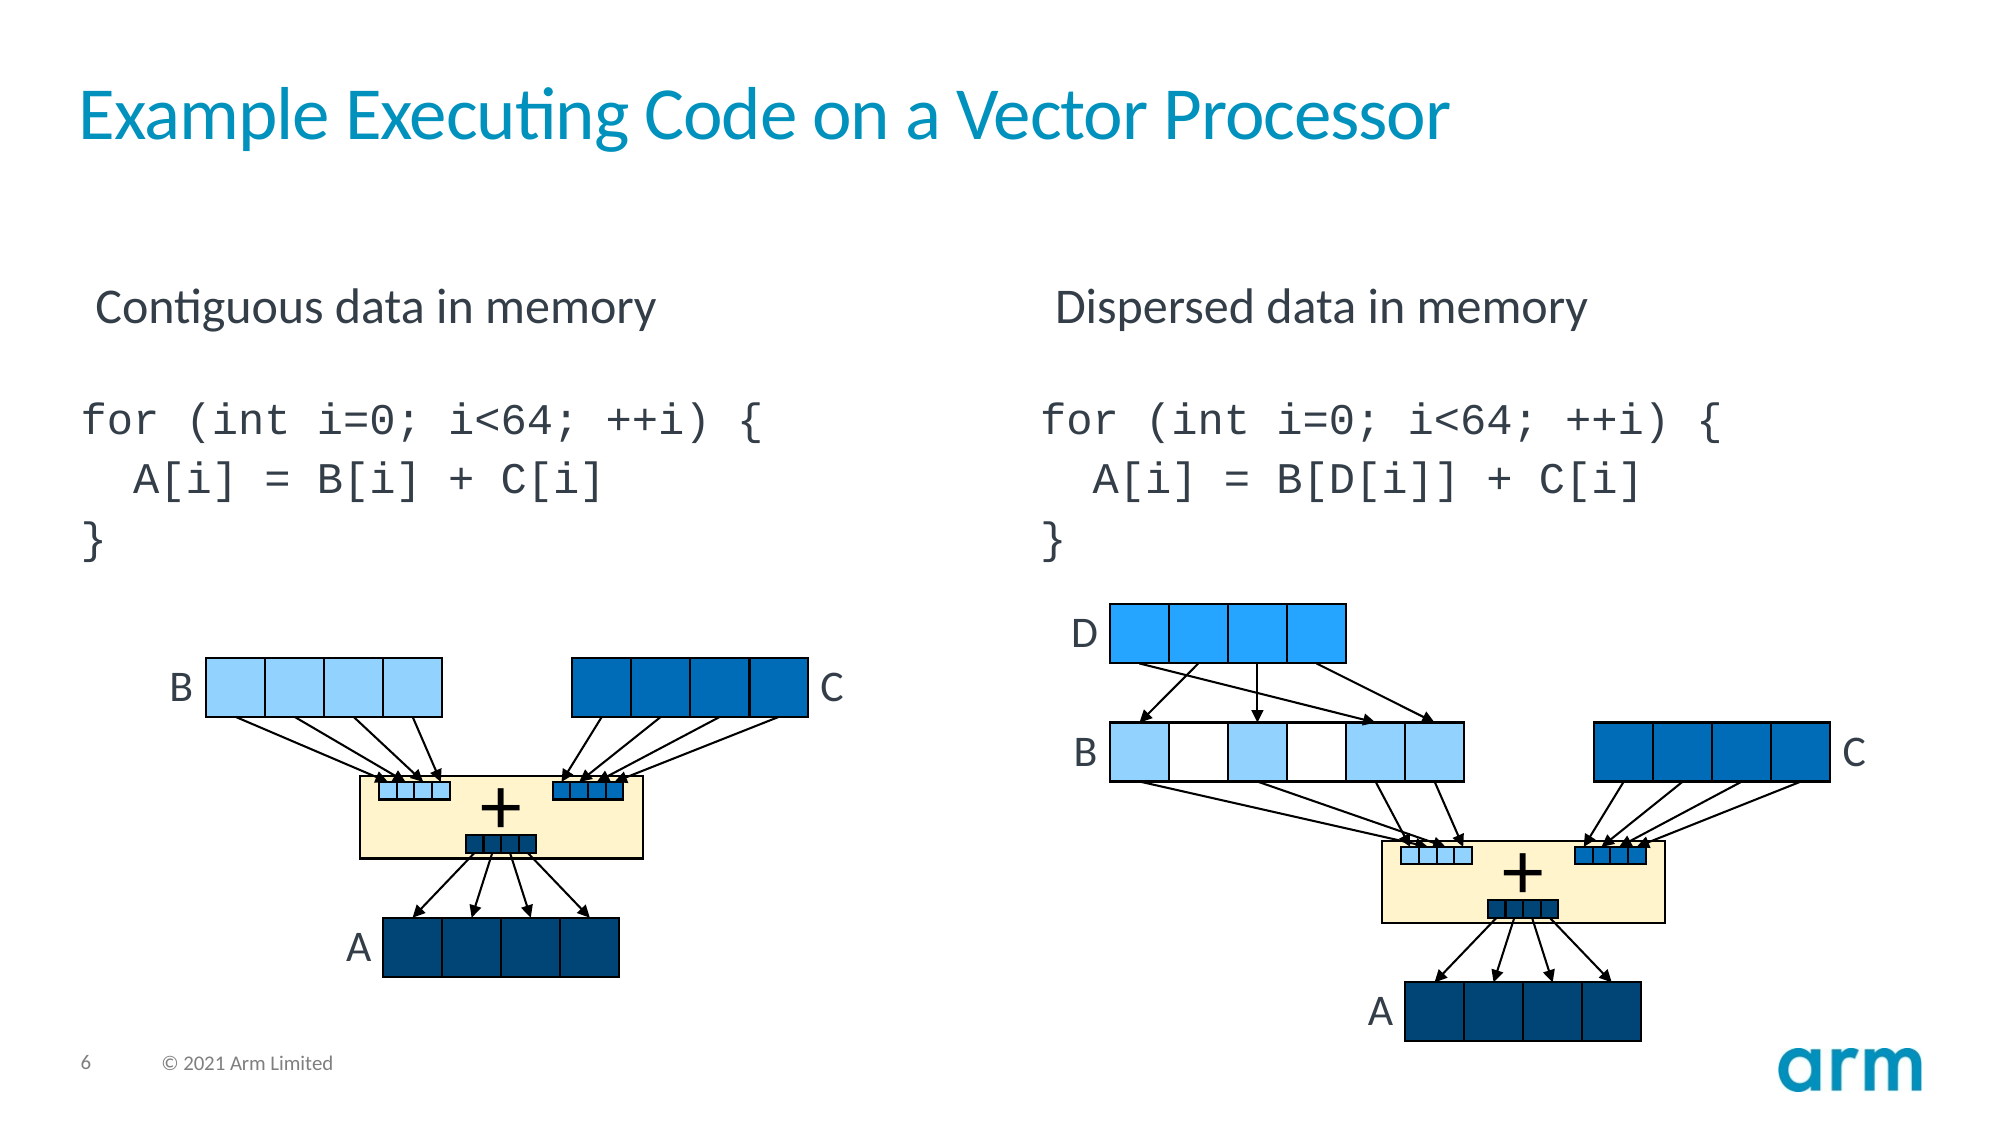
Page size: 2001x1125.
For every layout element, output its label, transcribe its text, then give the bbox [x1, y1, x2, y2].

text_box for (int i=0; i<64; ++i) { A[i] = B[i] + C[i] } [80, 396, 956, 564]
picture [1889, 1048, 1903, 1053]
text_box Contiguous data in memory [80, 265, 956, 358]
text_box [169, 657, 857, 977]
picture [1778, 1072, 1794, 1092]
picture [1911, 1048, 1922, 1062]
title Example Executing Code on a Vector Processor [78, 78, 1922, 186]
picture [1788, 1056, 1812, 1083]
picture [1803, 1048, 1922, 1092]
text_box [1070, 604, 1878, 1042]
text_box Dispersed data in memory [1040, 265, 1915, 358]
picture [1778, 1048, 1794, 1067]
text_box for (int i=0; i<64; ++i) { A[i] = B[D[i]] + C[i] } [1039, 396, 1915, 564]
